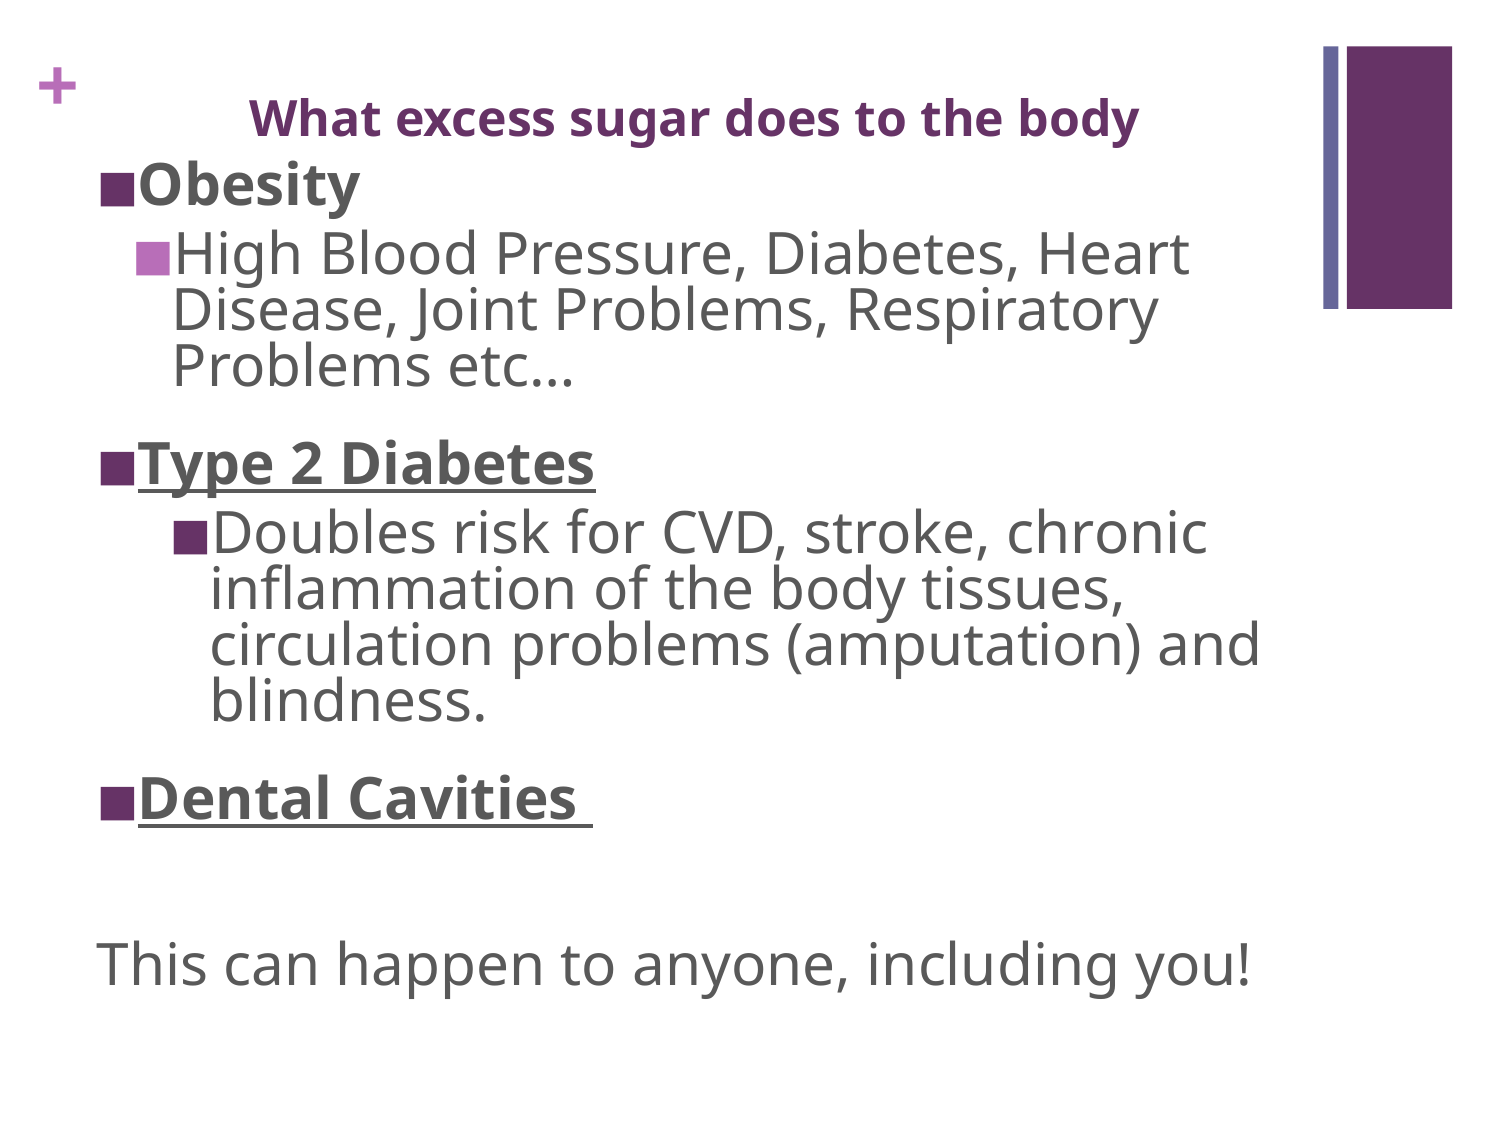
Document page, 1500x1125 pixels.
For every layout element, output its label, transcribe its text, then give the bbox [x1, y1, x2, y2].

list Obesity High Blood Pressure, Diabetes, Heart Disease, Joint Problems, Respiratory Problems etc… Type 2 Diabetes Doubles risk for CVD, stroke, chronic inflammation of the body tissues, circulation problems (amputation) and blindness. Dental Cavities This can happen to anyone, including you! [81, 153, 1322, 1005]
title What excess sugar does to the body [81, 79, 1322, 153]
